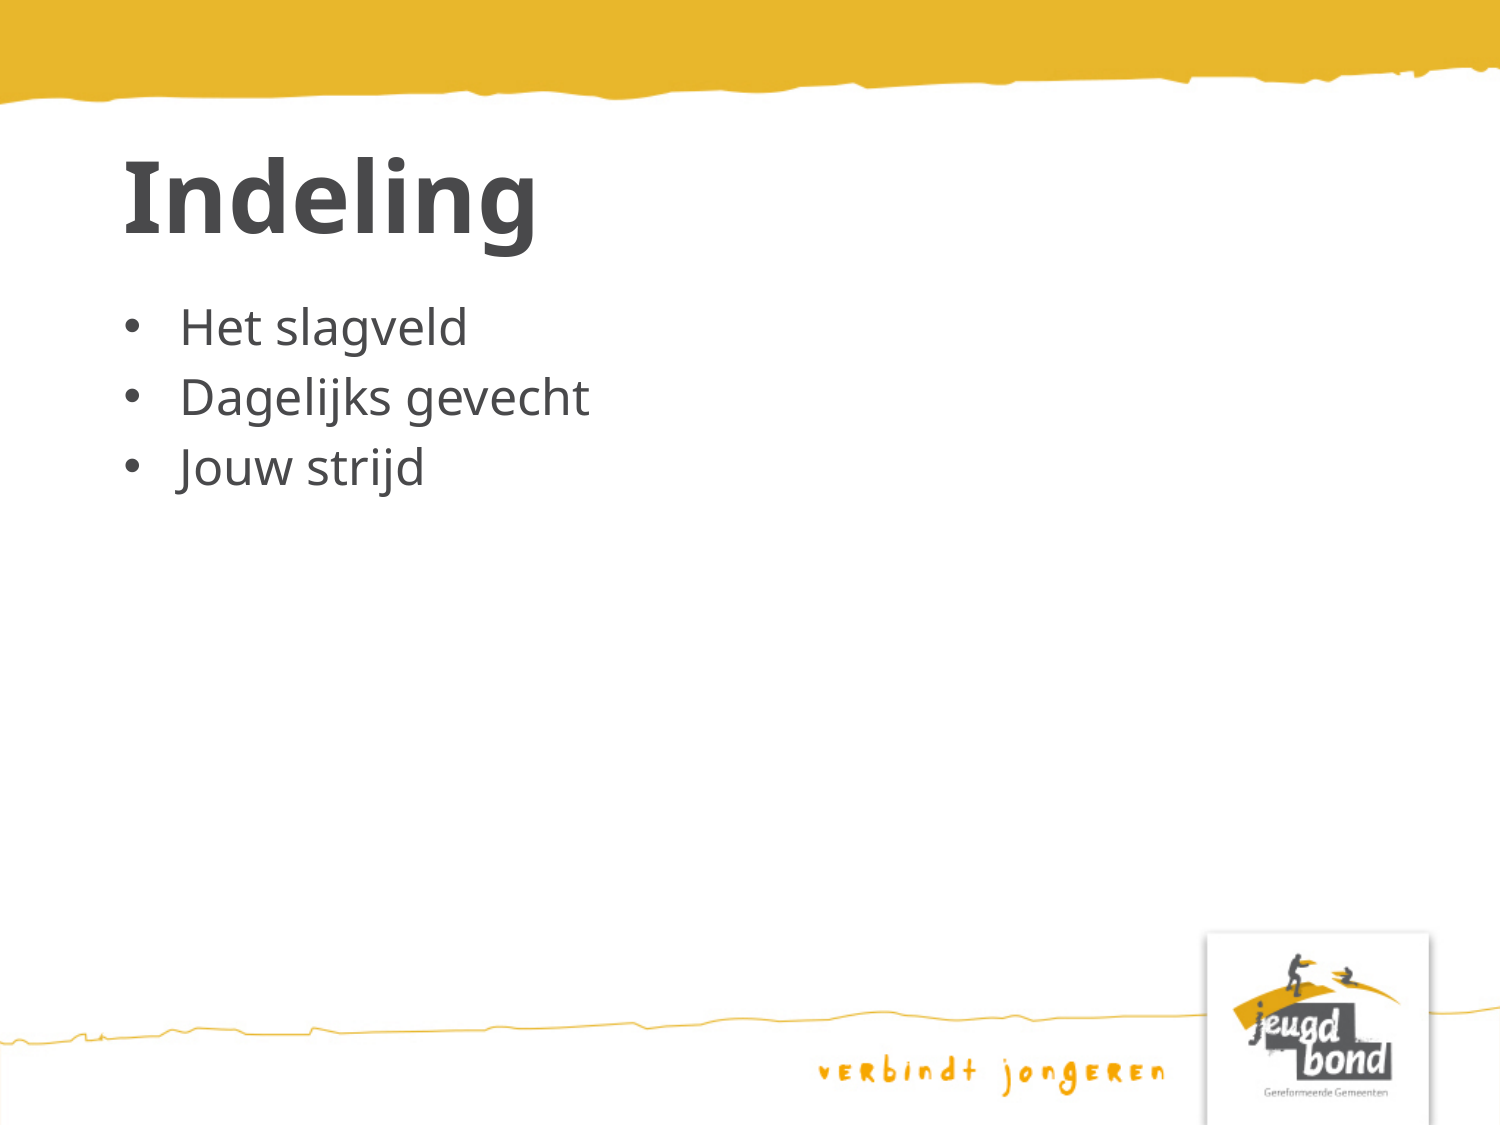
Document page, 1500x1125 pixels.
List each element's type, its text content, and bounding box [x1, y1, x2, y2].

title Indeling [108, 126, 1393, 264]
picture [0, 0, 1500, 1125]
list Het slagveld Dagelijks gevecht Jouw strijd [108, 288, 1393, 919]
